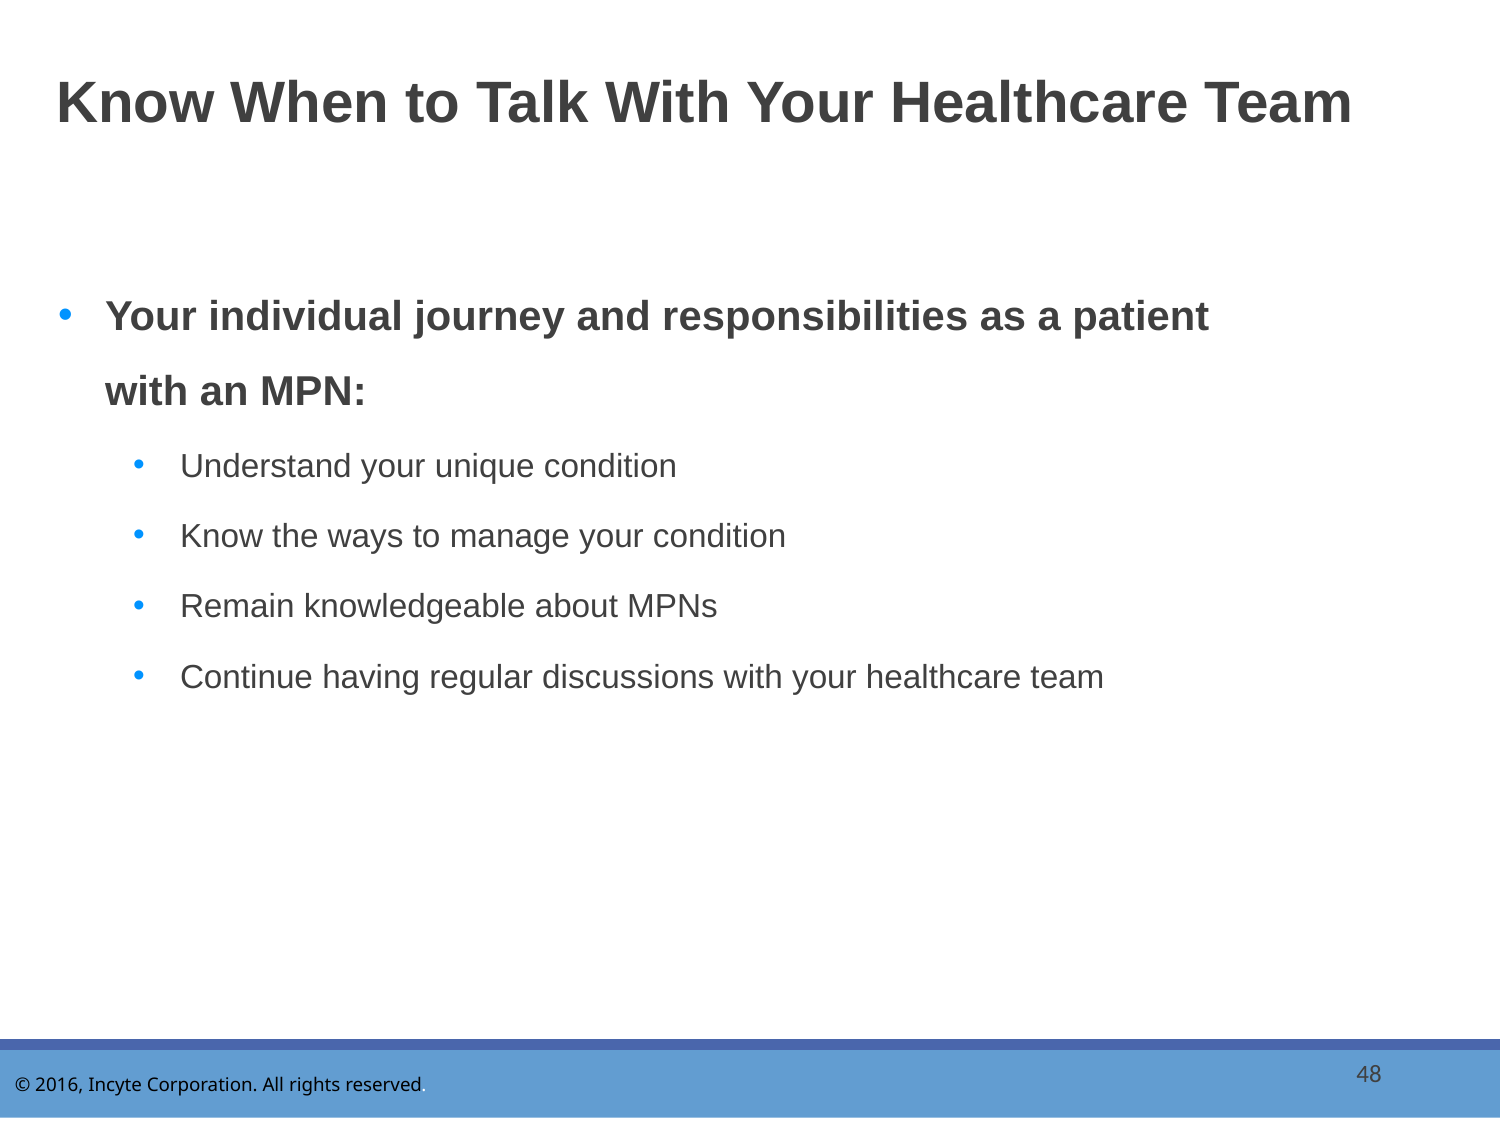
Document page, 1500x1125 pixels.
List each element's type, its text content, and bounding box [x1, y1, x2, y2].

list Your individual journey and responsibilities as a patient with an MPN: Understand your unique condition Know the ways to manage your condition Remain knowledgeable about MPNs Continue having regular discussions with your healthcare team [43, 256, 1397, 1014]
slide_number 48 [1059, 1042, 1397, 1103]
title Know When to Talk With Your Healthcare Team [41, 28, 1443, 181]
